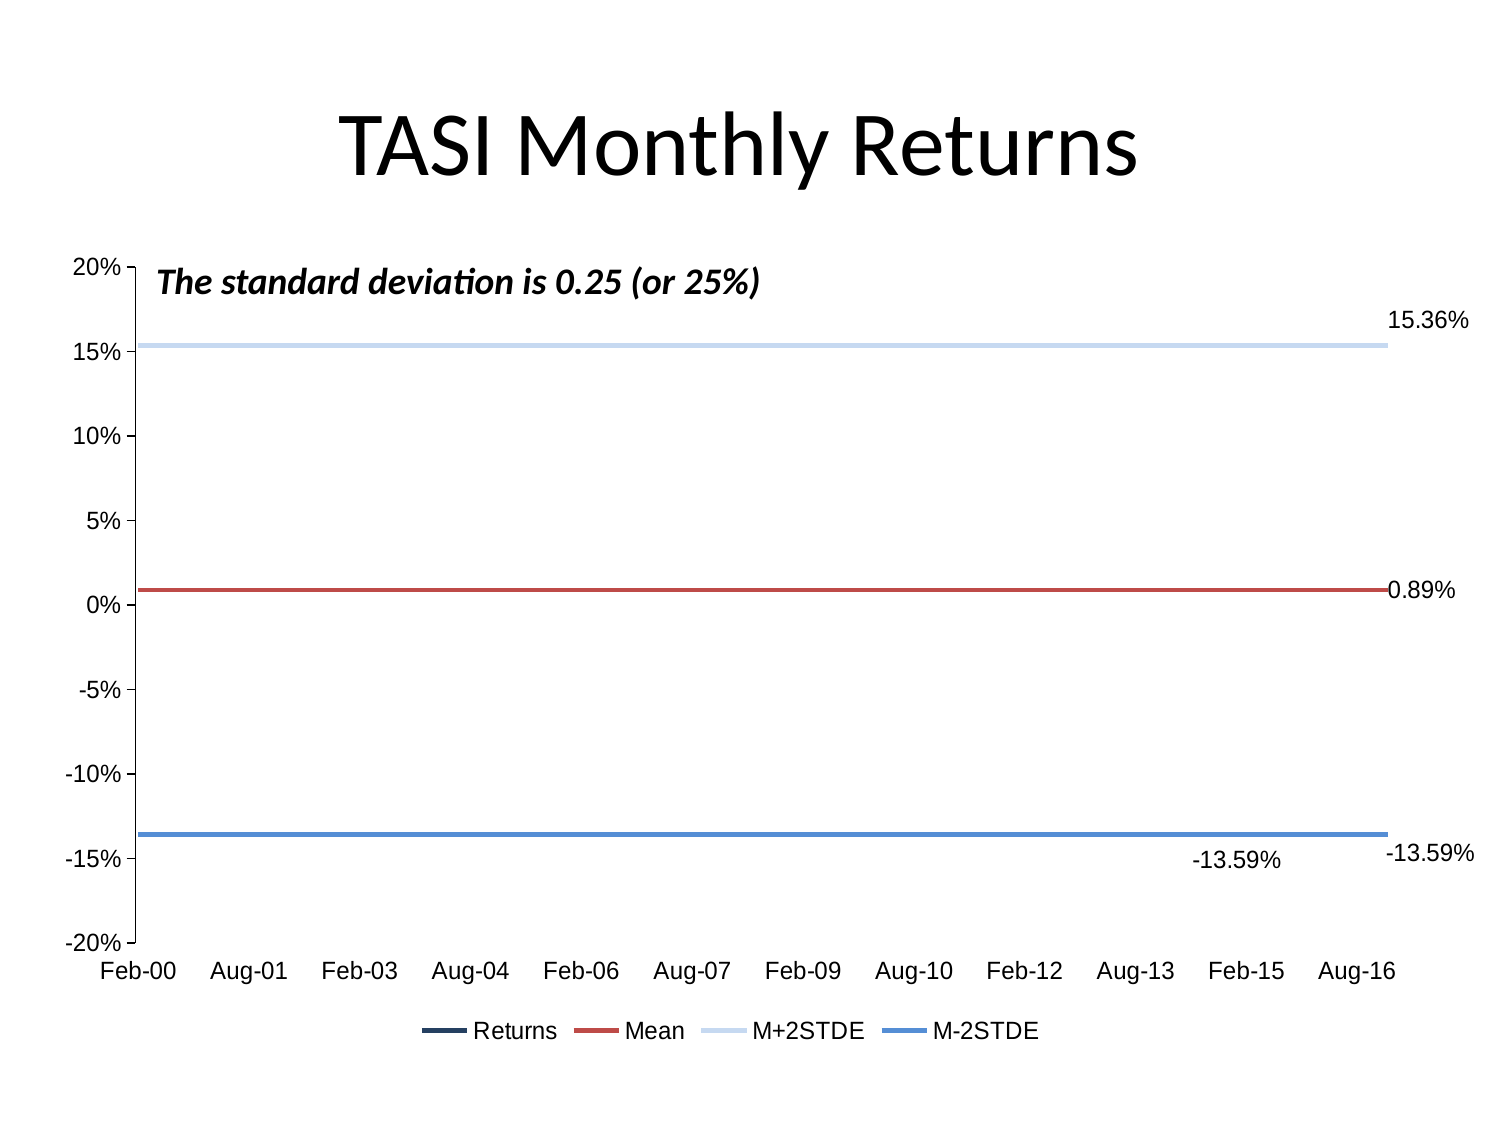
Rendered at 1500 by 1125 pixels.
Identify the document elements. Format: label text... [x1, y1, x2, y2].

chart [37, 237, 1476, 1051]
title TASI Monthly Returns [75, 45, 1425, 233]
